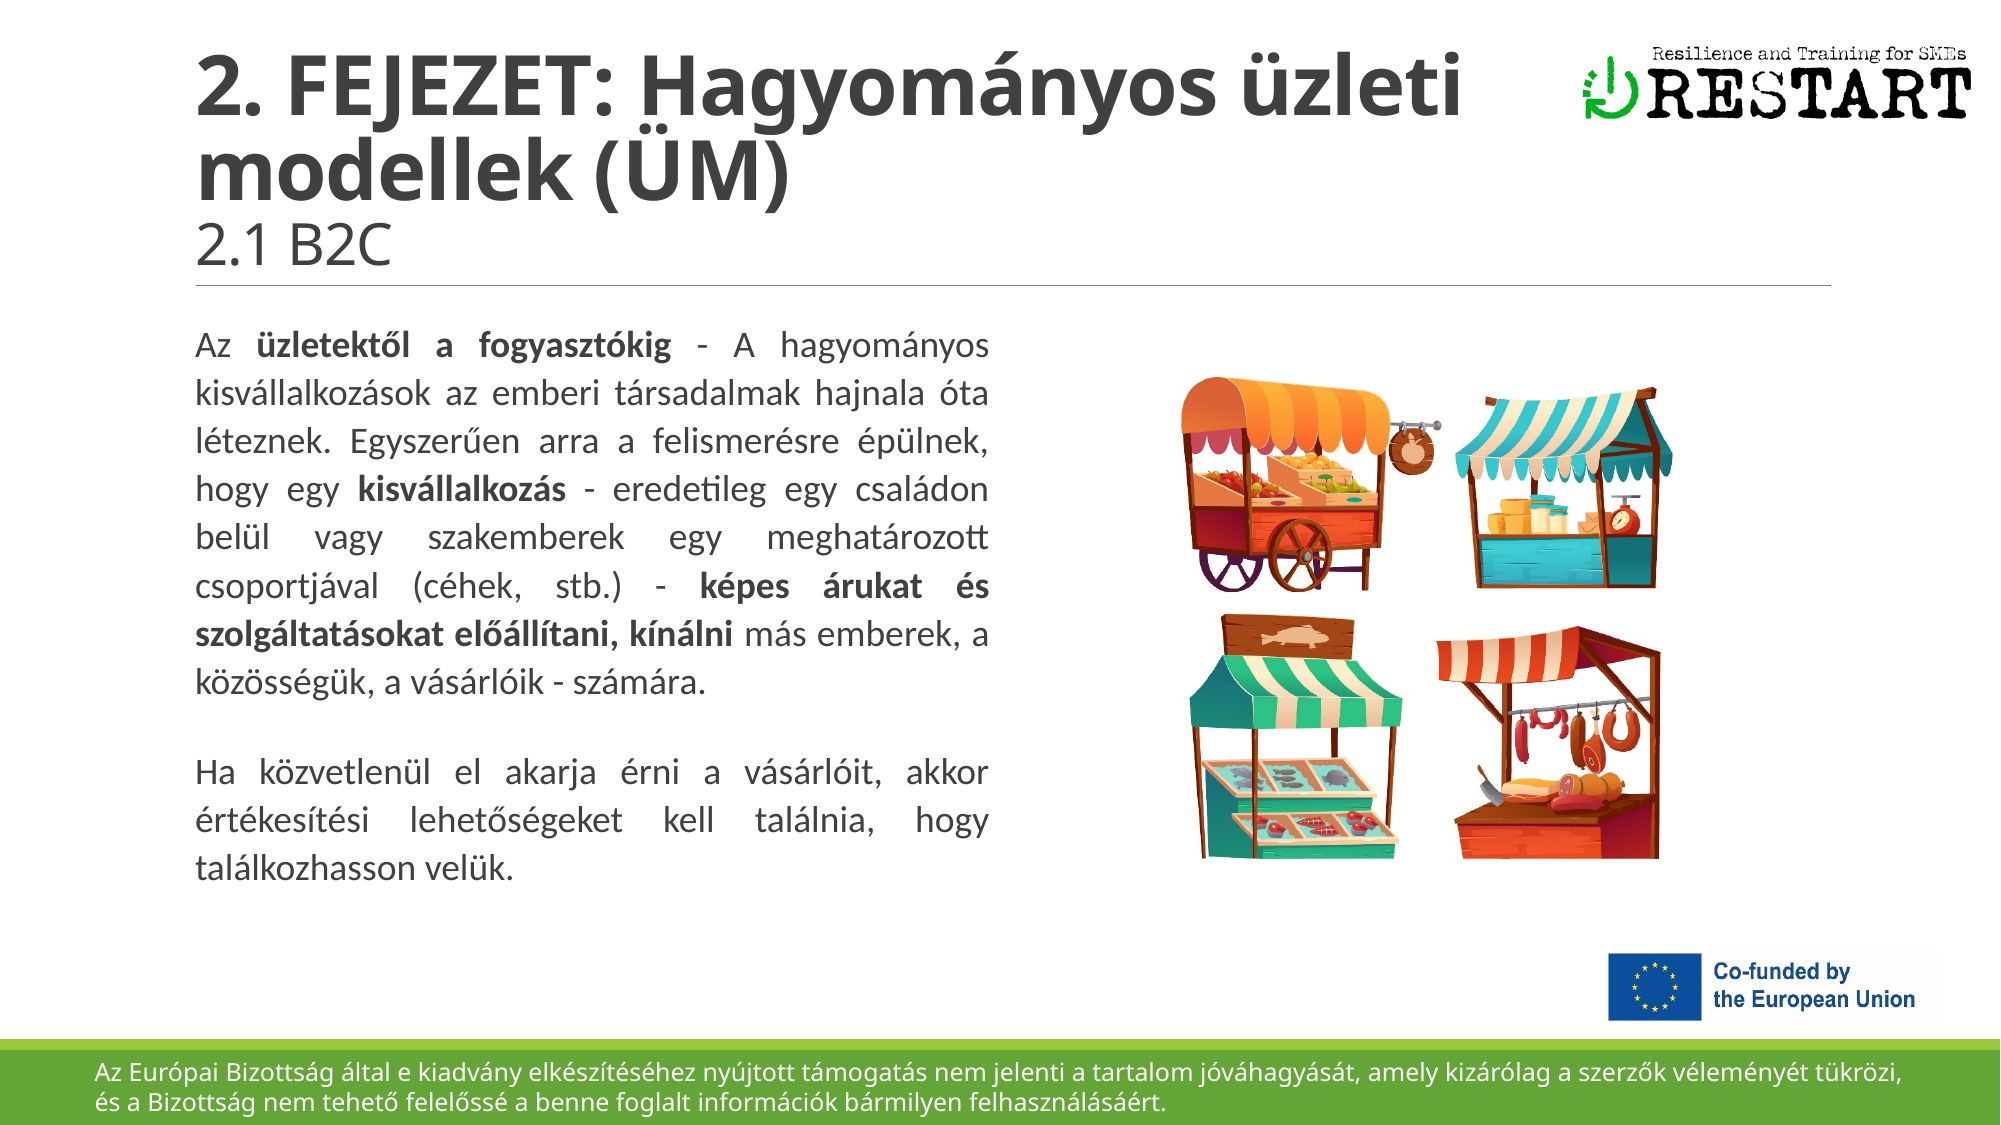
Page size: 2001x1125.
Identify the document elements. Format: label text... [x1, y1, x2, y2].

picture [1604, 949, 1938, 1026]
list Az üzletektől a fogyasztókig - A hagyományos kisvállalkozások az emberi társadalmak hajnala óta léteznek. Egyszerűen arra a felismerésre épülnek, hogy egy kisvállalkozás - eredetileg egy családon belül vagy szakemberek egy meghatározott csoportjával (céhek, stb.) - képes árukat és szolgáltatásokat előállítani, kínálni más emberek, a közösségük, a vásárlóik - számára. Ha közvetlenül el akarja érni a vásárlóit, akkor értékesítési lehetőségeket kell találnia, hogy találkozhasson velük. [180, 309, 990, 978]
text_box Az Európai Bizottság által e kiadvány elkészítéséhez nyújtott támogatás nem jelenti a tartalom jóváhagyását, amely kizárólag a szerzők véleményét tükrözi, és a Bizottság nem tehető felelőssé a benne foglalt információk bármilyen felhasználásáért. [79, 1049, 1925, 1124]
title 2. FEJEZET: Hagyományos üzleti modellek (ÜM) 2.1 B2C [179, 47, 1830, 285]
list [1147, 339, 1703, 895]
picture [1582, 46, 1971, 119]
